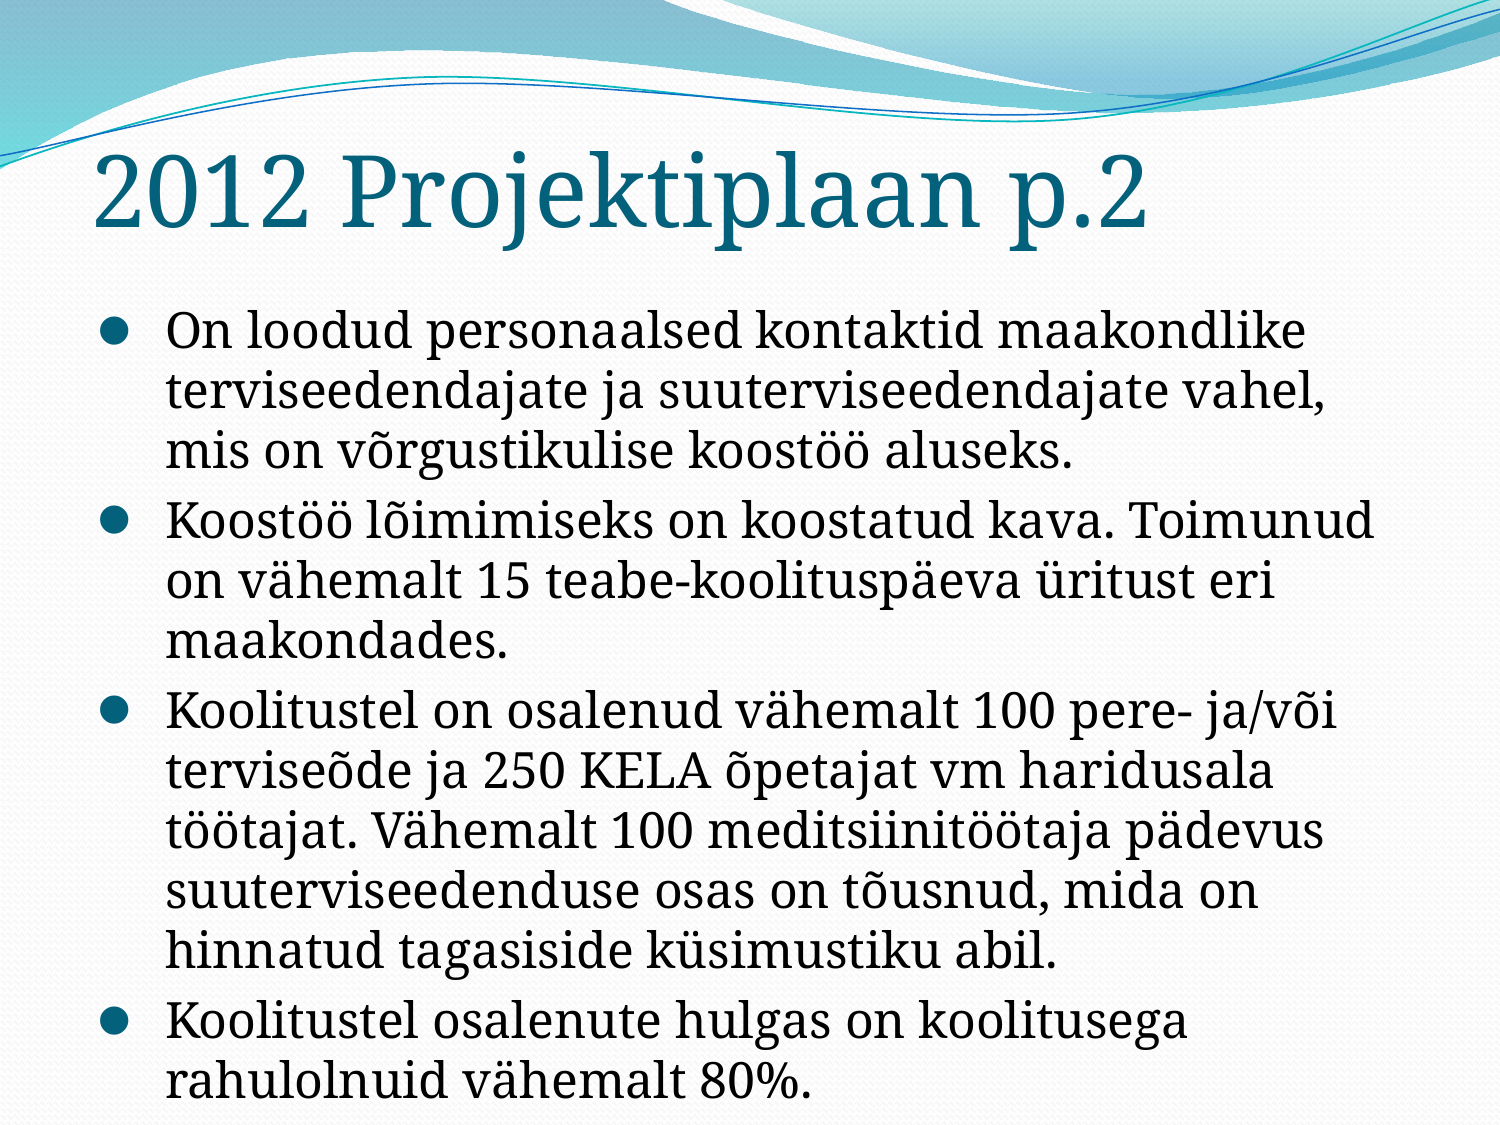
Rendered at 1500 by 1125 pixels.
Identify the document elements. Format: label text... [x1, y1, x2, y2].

list On loodud personaalsed kontaktid maakondlike terviseedendajate ja suuterviseedendajate vahel, mis on võrgustikulise koostöö aluseks. Koostöö lõimimiseks on koostatud kava. Toimunud on vähemalt 15 teabe-koolituspäeva üritust eri maakondades. Koolitustel on osalenud vähemalt 100 pere- ja/või terviseõde ja 250 KELA õpetajat vm haridusala töötajat. Vähemalt 100 meditsiinitöötaja pädevus suuterviseedenduse osas on tõusnud, mida on hinnatud tagasiside küsimustiku abil. Koolitustel osalenute hulgas on koolitusega rahulolnuid vähemalt 80%. [75, 283, 1425, 1078]
title 2012 Projektiplaan p.2 [75, 34, 1425, 263]
